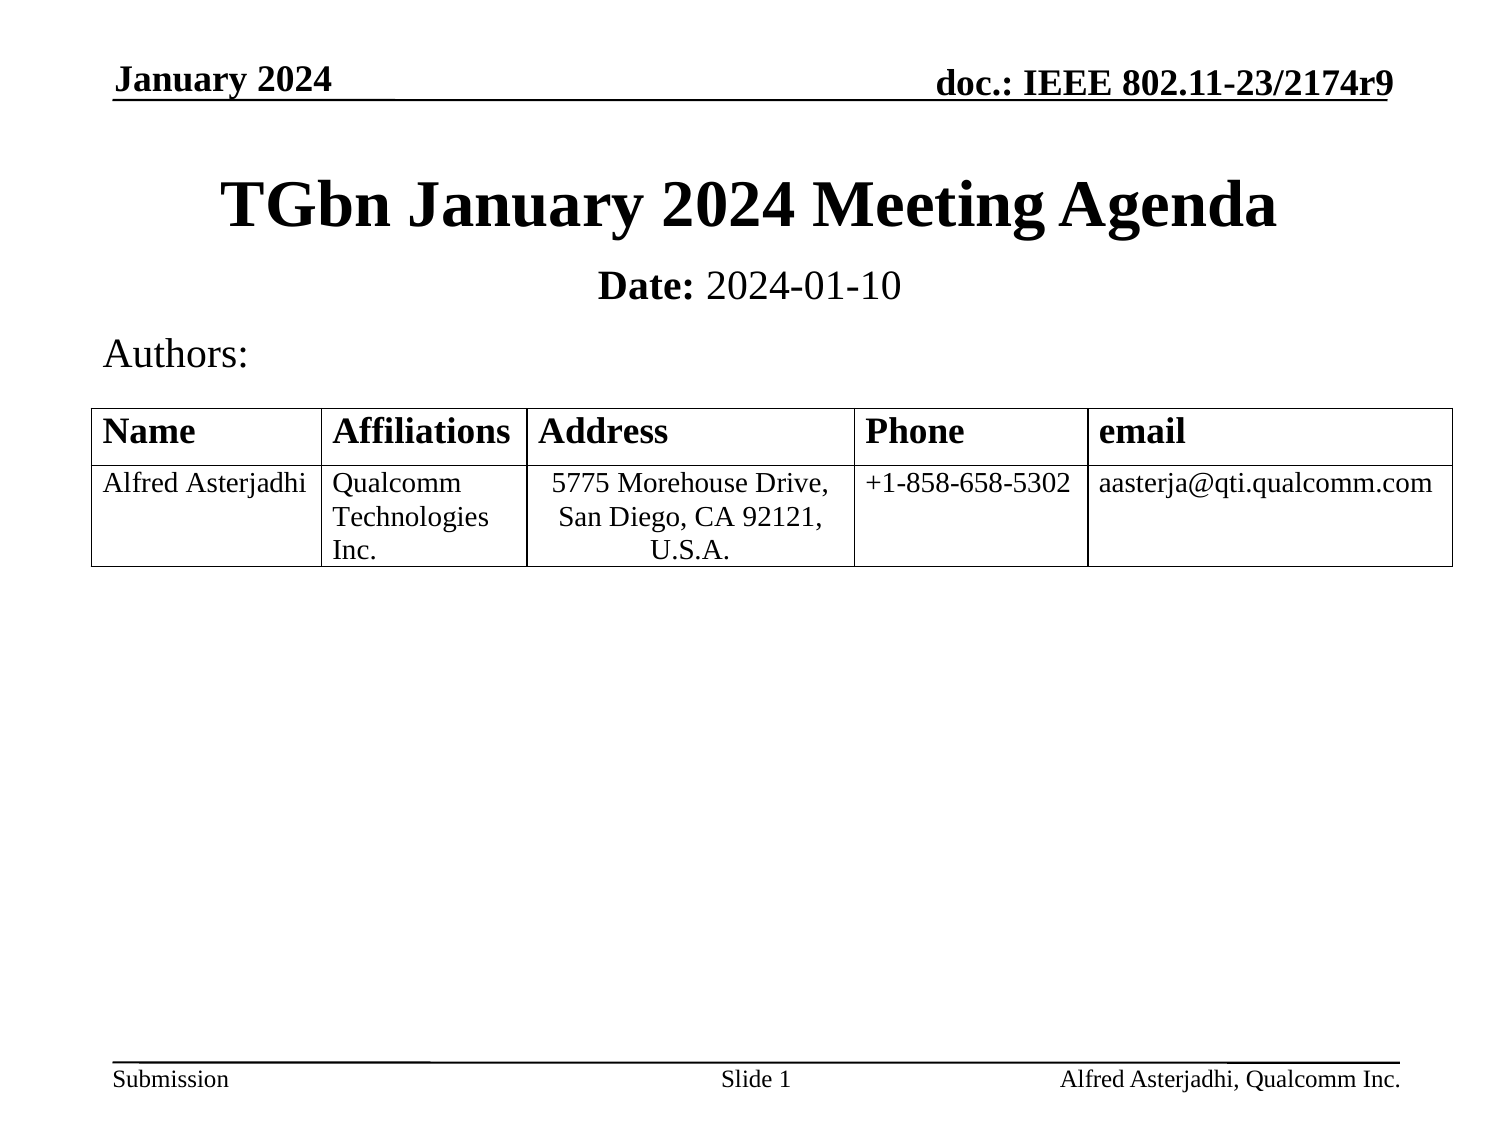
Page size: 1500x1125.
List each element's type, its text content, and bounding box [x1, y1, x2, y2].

footer Alfred Asterjadhi, Qualcomm Inc. [902, 1061, 1402, 1093]
title TGbn January 2024 Meeting Agenda [112, 112, 1388, 249]
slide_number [114, 54, 493, 100]
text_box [75, 407, 1477, 819]
text_box Authors: [87, 318, 325, 381]
slide_number Slide 1 [712, 1061, 800, 1123]
list Date: 2024-01-10 [112, 249, 1388, 316]
